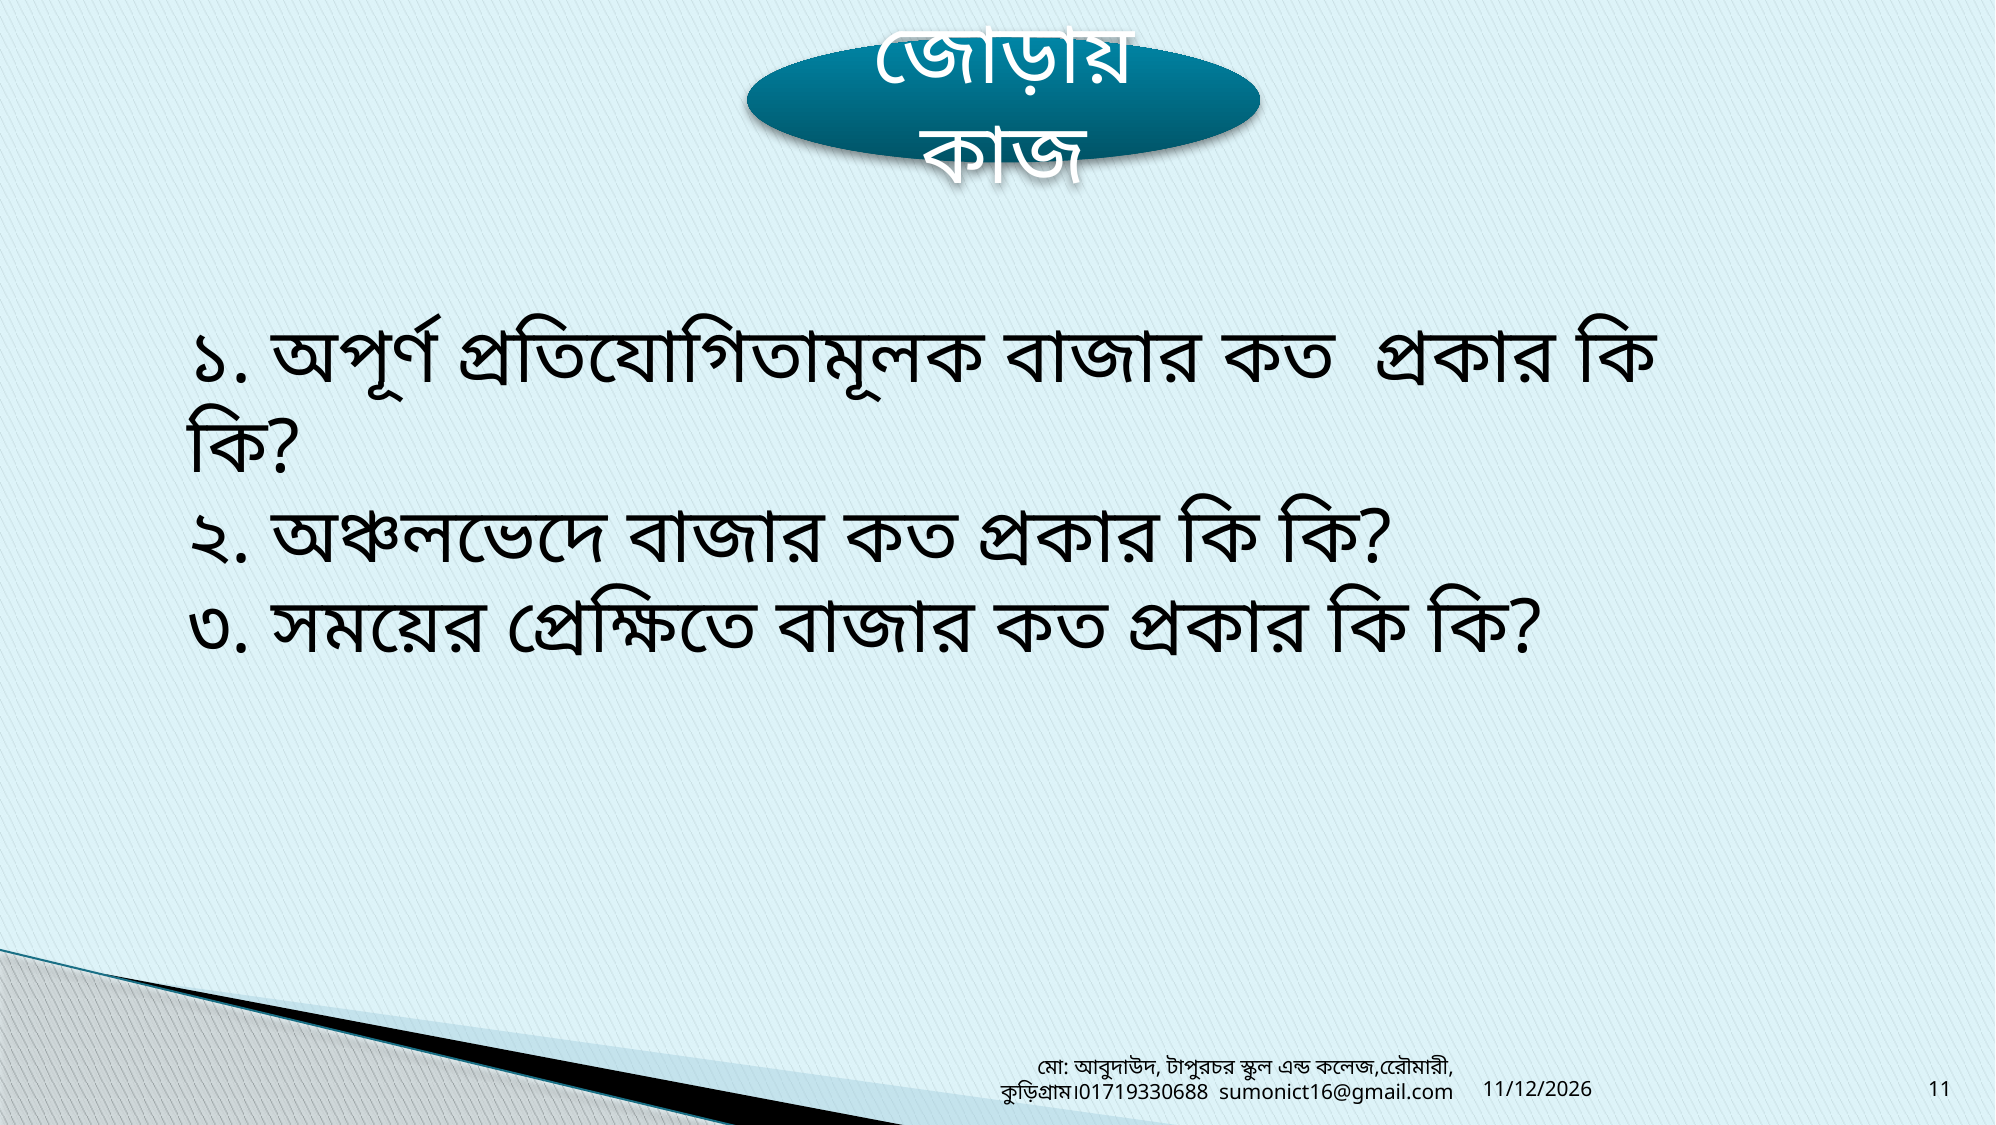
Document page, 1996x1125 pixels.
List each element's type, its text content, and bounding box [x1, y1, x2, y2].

text_box জোড়ায় কাজ [747, 37, 1260, 163]
slide_number 17-Sep-19 [1469, 1051, 1886, 1112]
footer মো: আবুদাউদ, টাপুরচর স্কুল এন্ড কলেজ,রেৌমারী, কুড়িগ্রাম।01719330688 sumonict16@gmail.com [955, 1051, 1469, 1112]
slide_number 11 [1886, 1051, 1967, 1112]
text_box ১. অপূর্ণ প্রতিযোগিতামূলক বাজার কত প্রকার কি কি? ২. অঞ্চলভেদে বাজার কত প্রকার কি কি? ৩. সময়ের প্রেক্ষিতে বাজার কত প্রকার কি কি? [172, 299, 1748, 675]
